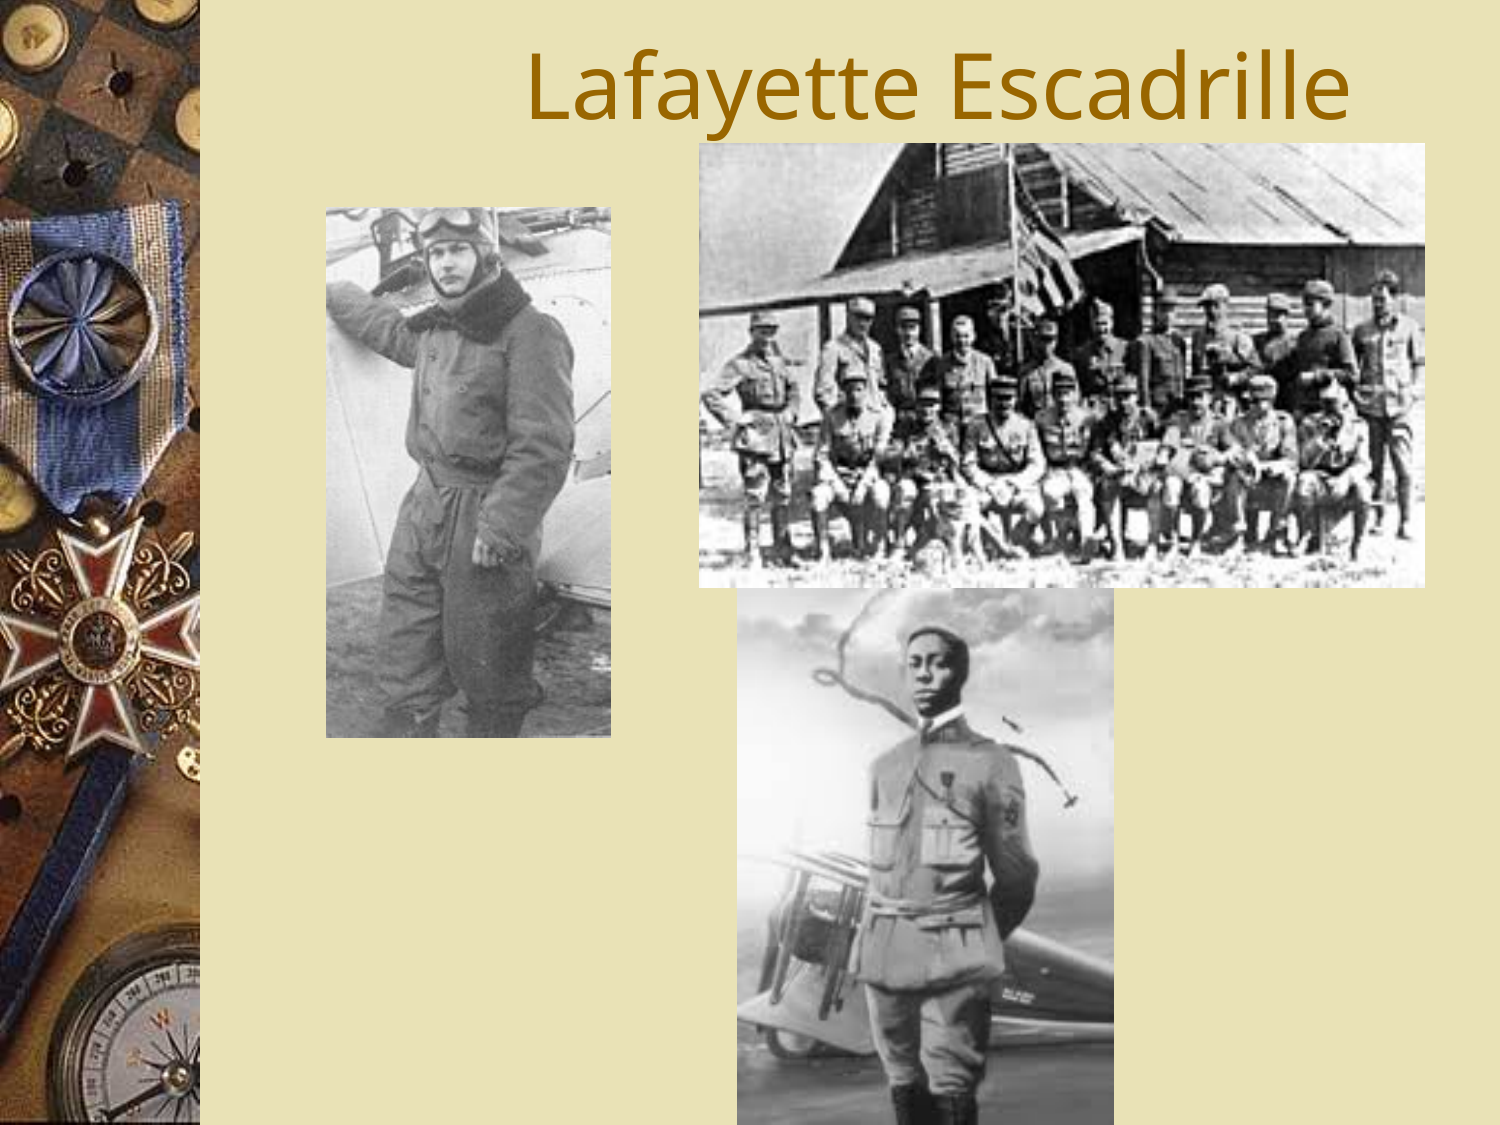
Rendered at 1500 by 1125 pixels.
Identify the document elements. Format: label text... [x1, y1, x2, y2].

picture [699, 142, 1426, 1125]
title Lafayette Escadrille [102, 12, 1500, 107]
picture [0, 0, 200, 1125]
picture [325, 207, 612, 738]
